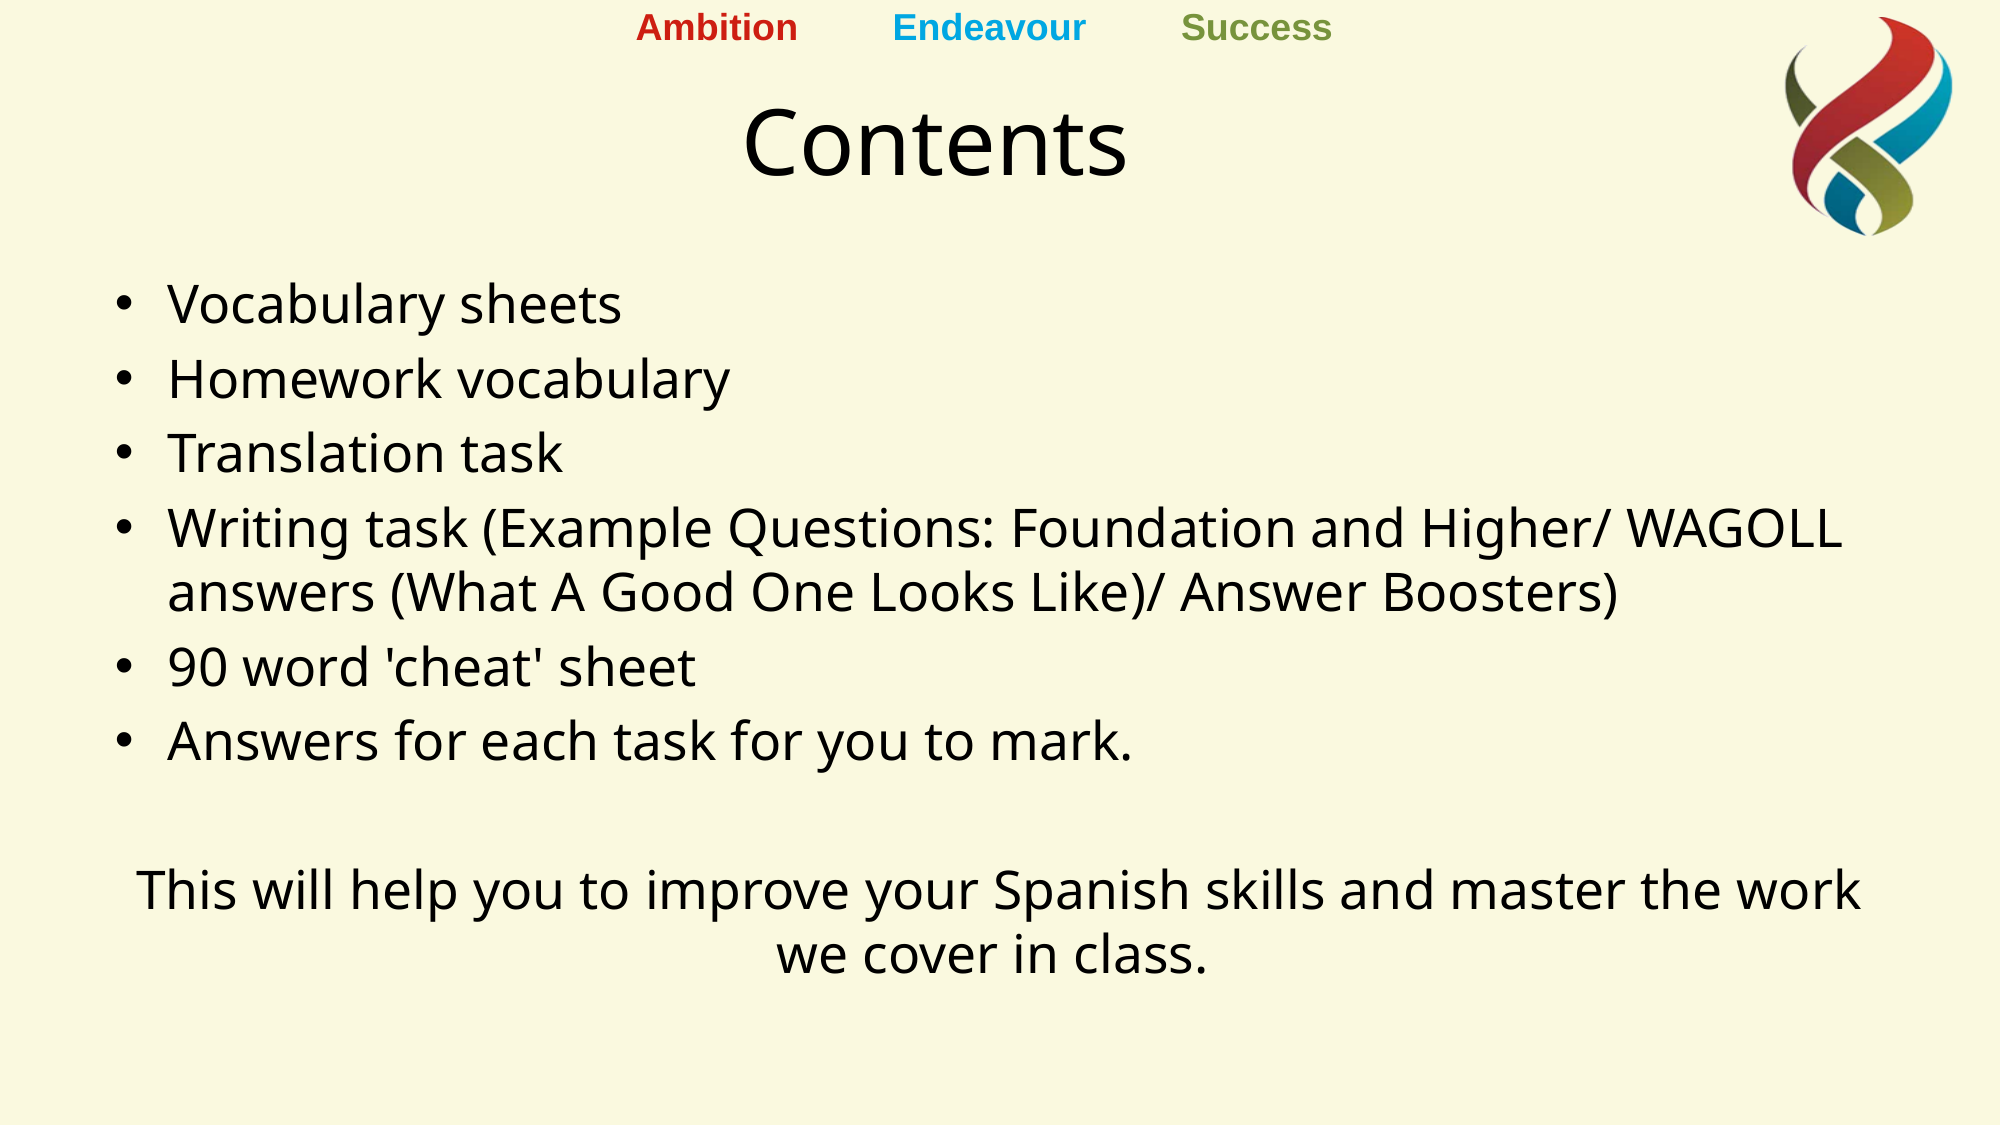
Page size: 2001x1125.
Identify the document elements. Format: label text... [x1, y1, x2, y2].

list Vocabulary sheets Homework vocabulary Translation task Writing task (Example Questions: Foundation and Higher/ WAGOLL answers (What A Good One Looks Like)/ Answer Boosters) 90 word 'cheat' sheet Answers for each task for you to mark. This will help you to improve your Spanish skills and master the work we cover in class. [99, 262, 1900, 1005]
title Contents [99, 45, 1772, 233]
picture [1771, 17, 1959, 256]
